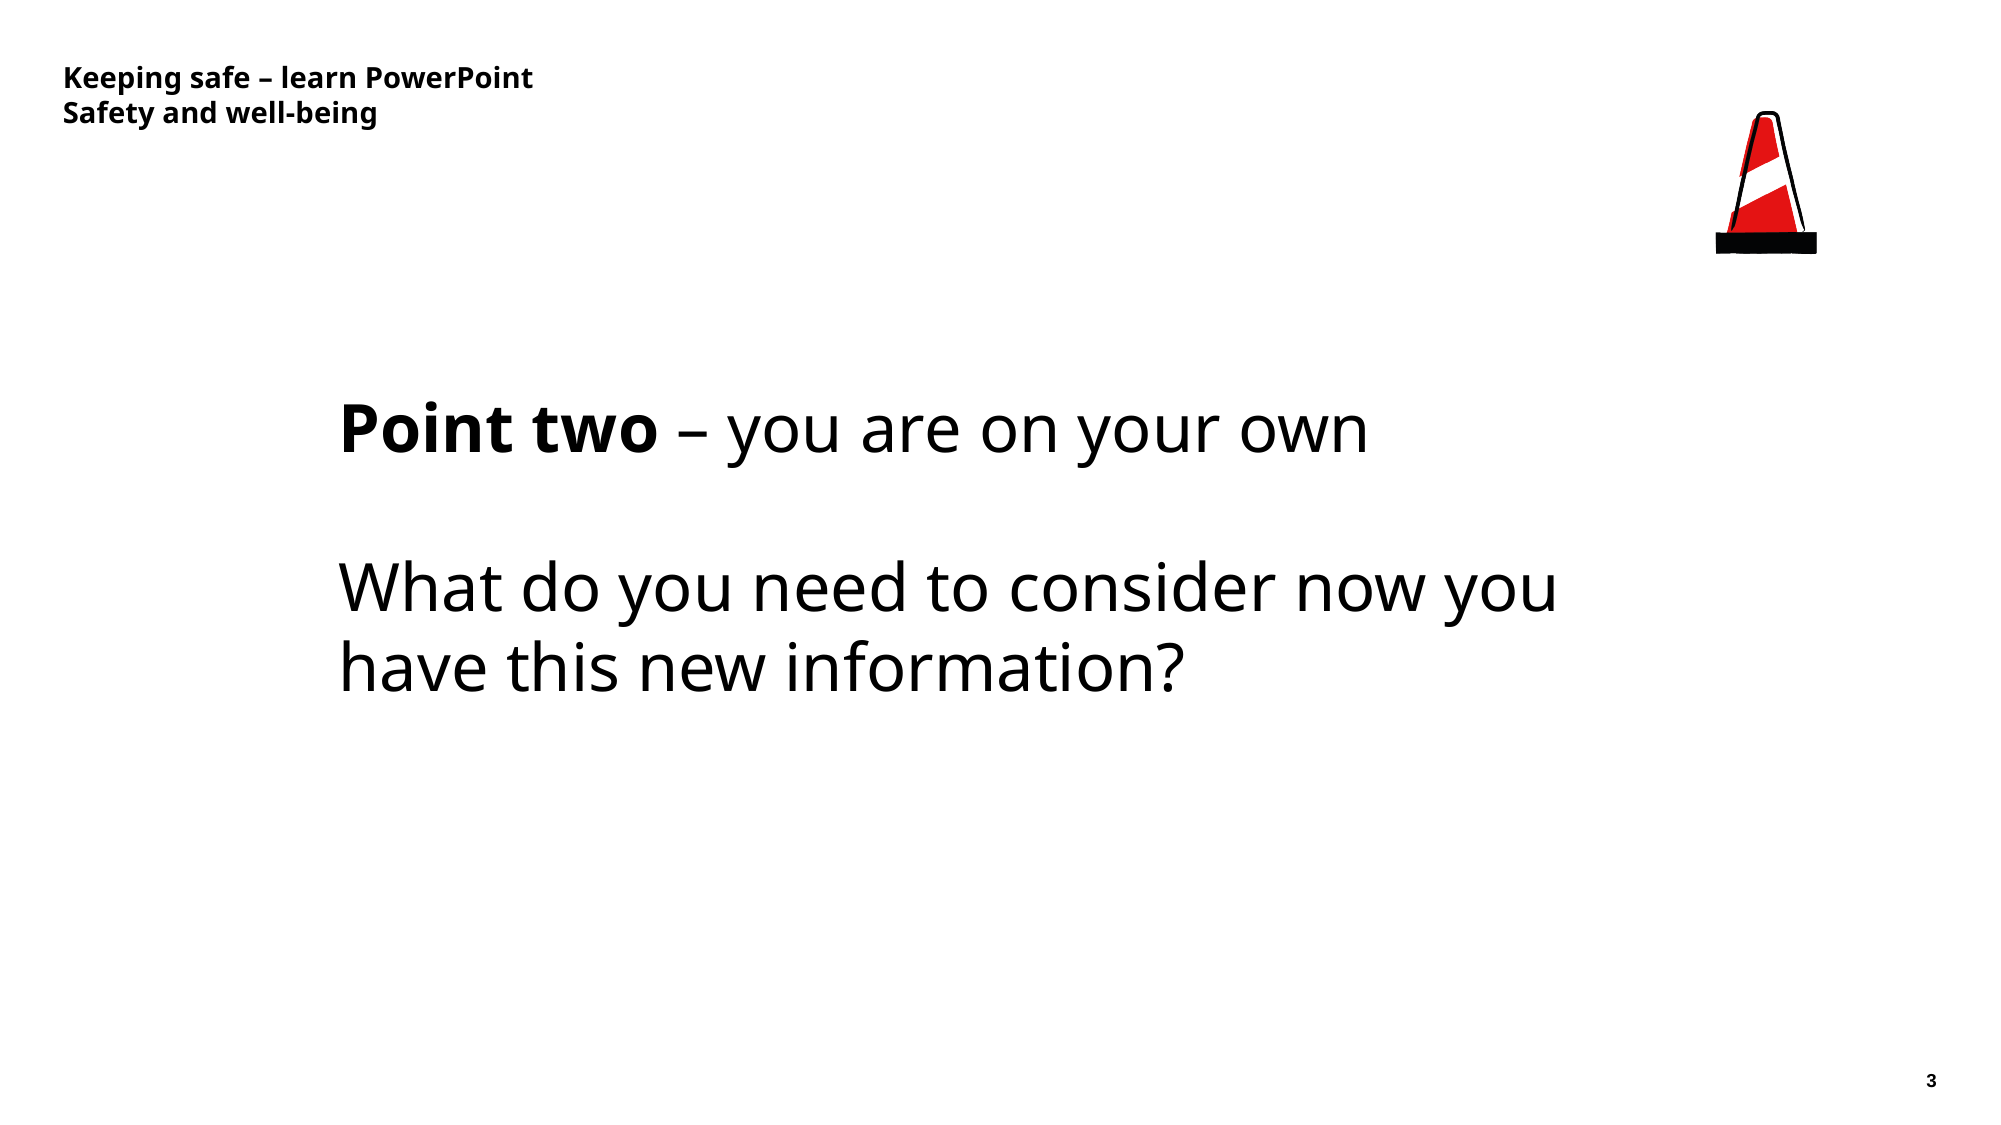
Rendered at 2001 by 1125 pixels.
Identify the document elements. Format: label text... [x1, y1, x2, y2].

text_box Point two – you are on your own What do you need to consider now you have this new information? [338, 385, 1709, 764]
picture [1661, 77, 1871, 288]
title Keeping safe – learn PowerPoint Safety and well-being [63, 59, 1937, 145]
slide_number 3 [1847, 1068, 1937, 1092]
